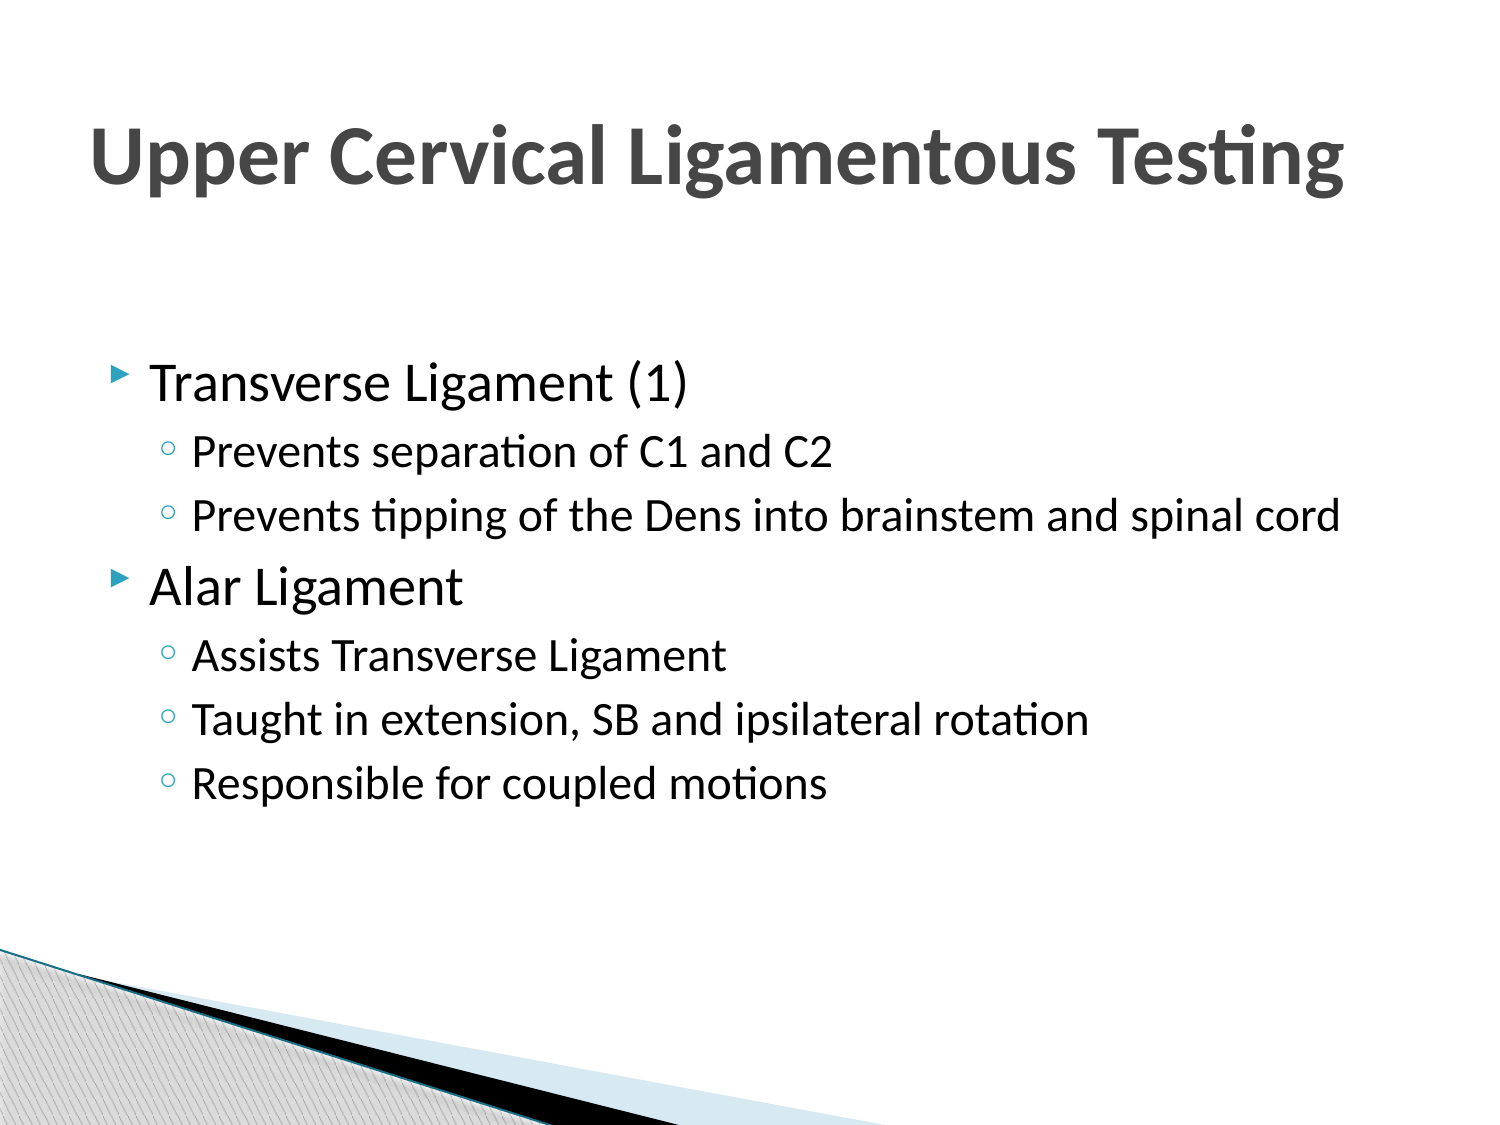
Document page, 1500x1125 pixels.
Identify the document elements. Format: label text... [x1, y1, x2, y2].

list Transverse Ligament (1) Prevents separation of C1 and C2 Prevents tipping of the Dens into brainstem and spinal cord Alar Ligament Assists Transverse Ligament Taught in extension, SB and ipsilateral rotation Responsible for coupled motions [75, 337, 1425, 986]
title Upper Cervical Ligamentous Testing [75, 62, 1463, 238]
